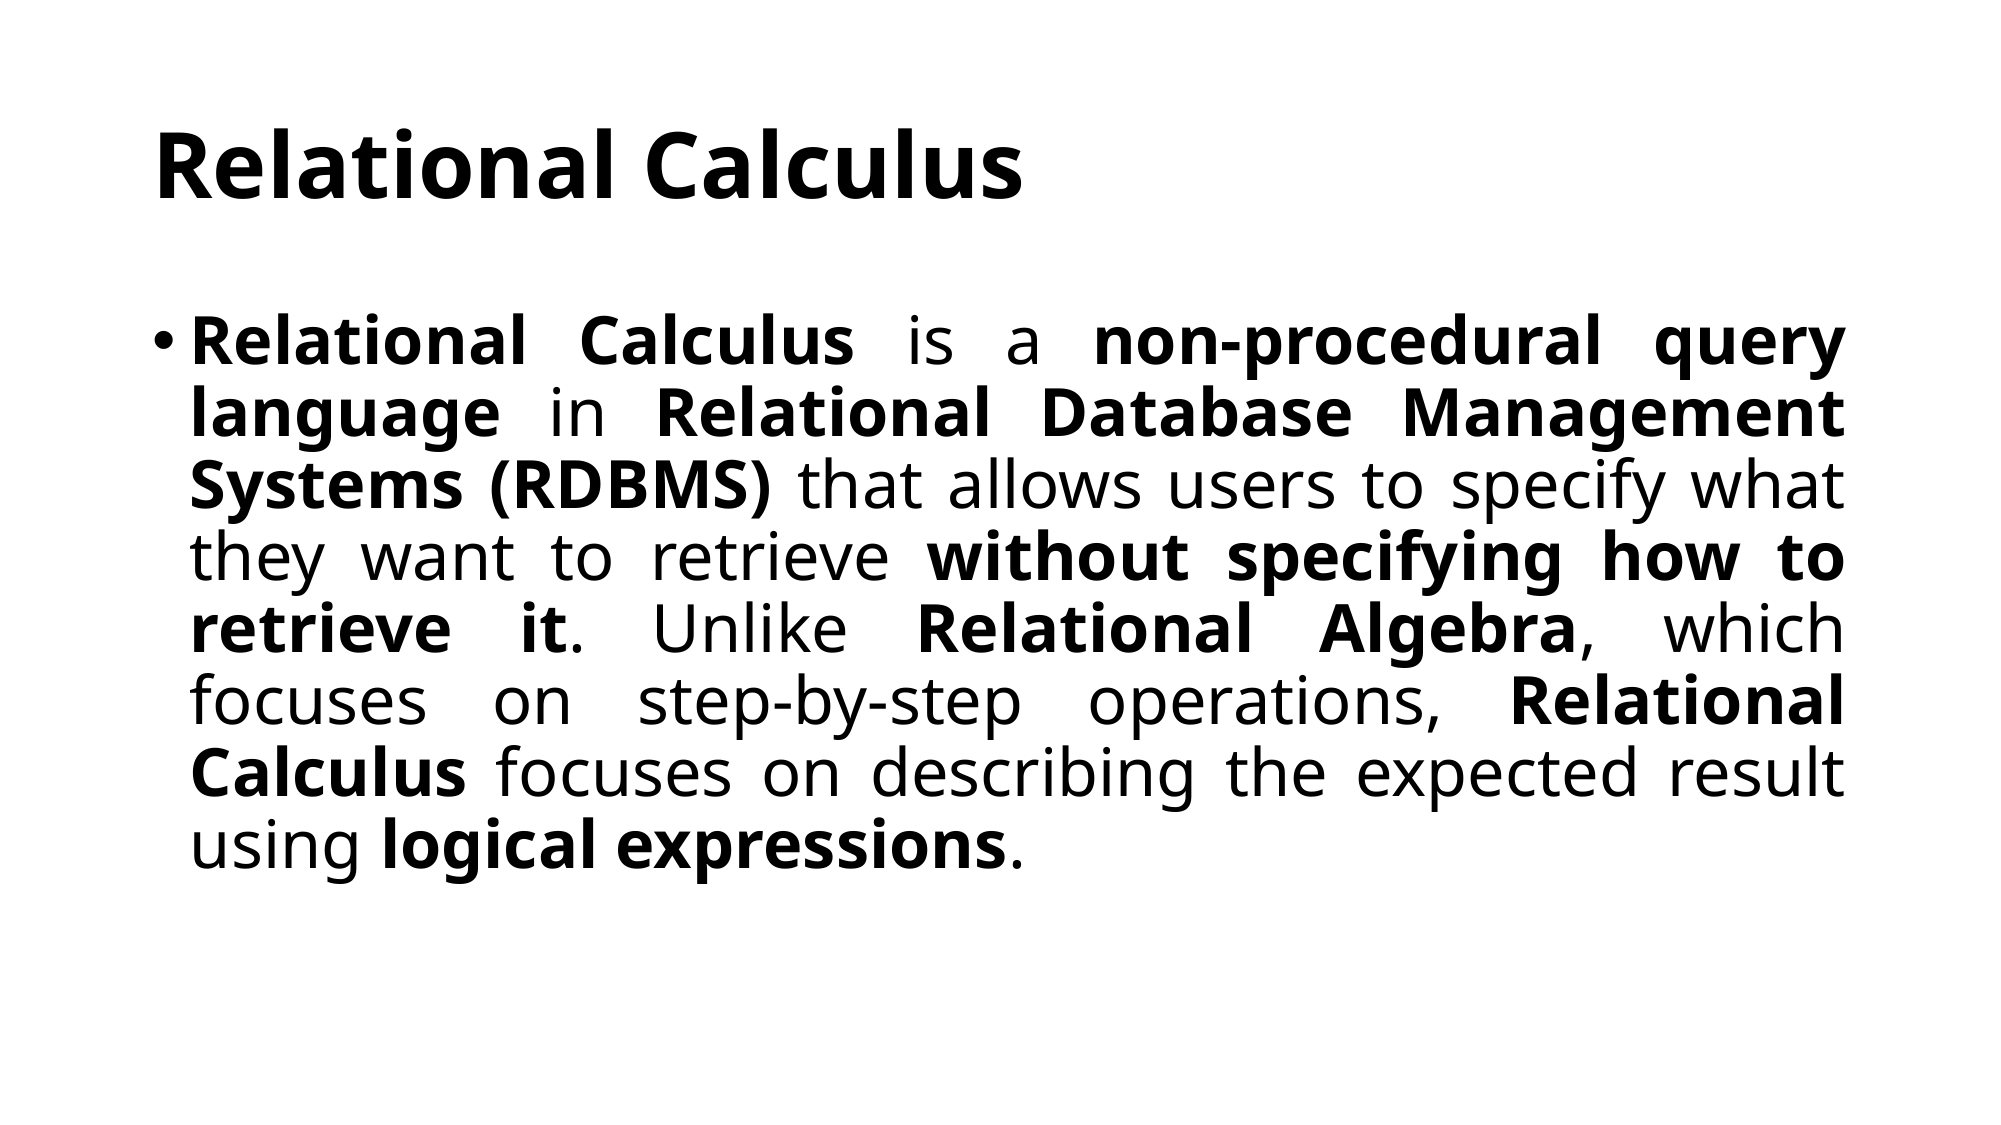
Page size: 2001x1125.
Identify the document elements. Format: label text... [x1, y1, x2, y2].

title Relational Calculus [137, 59, 1863, 278]
list Relational Calculus is a non-procedural query language in Relational Database Management Systems (RDBMS) that allows users to specify what they want to retrieve without specifying how to retrieve it. Unlike Relational Algebra, which focuses on step-by-step operations, Relational Calculus focuses on describing the expected result using logical expressions. [137, 299, 1863, 1014]
